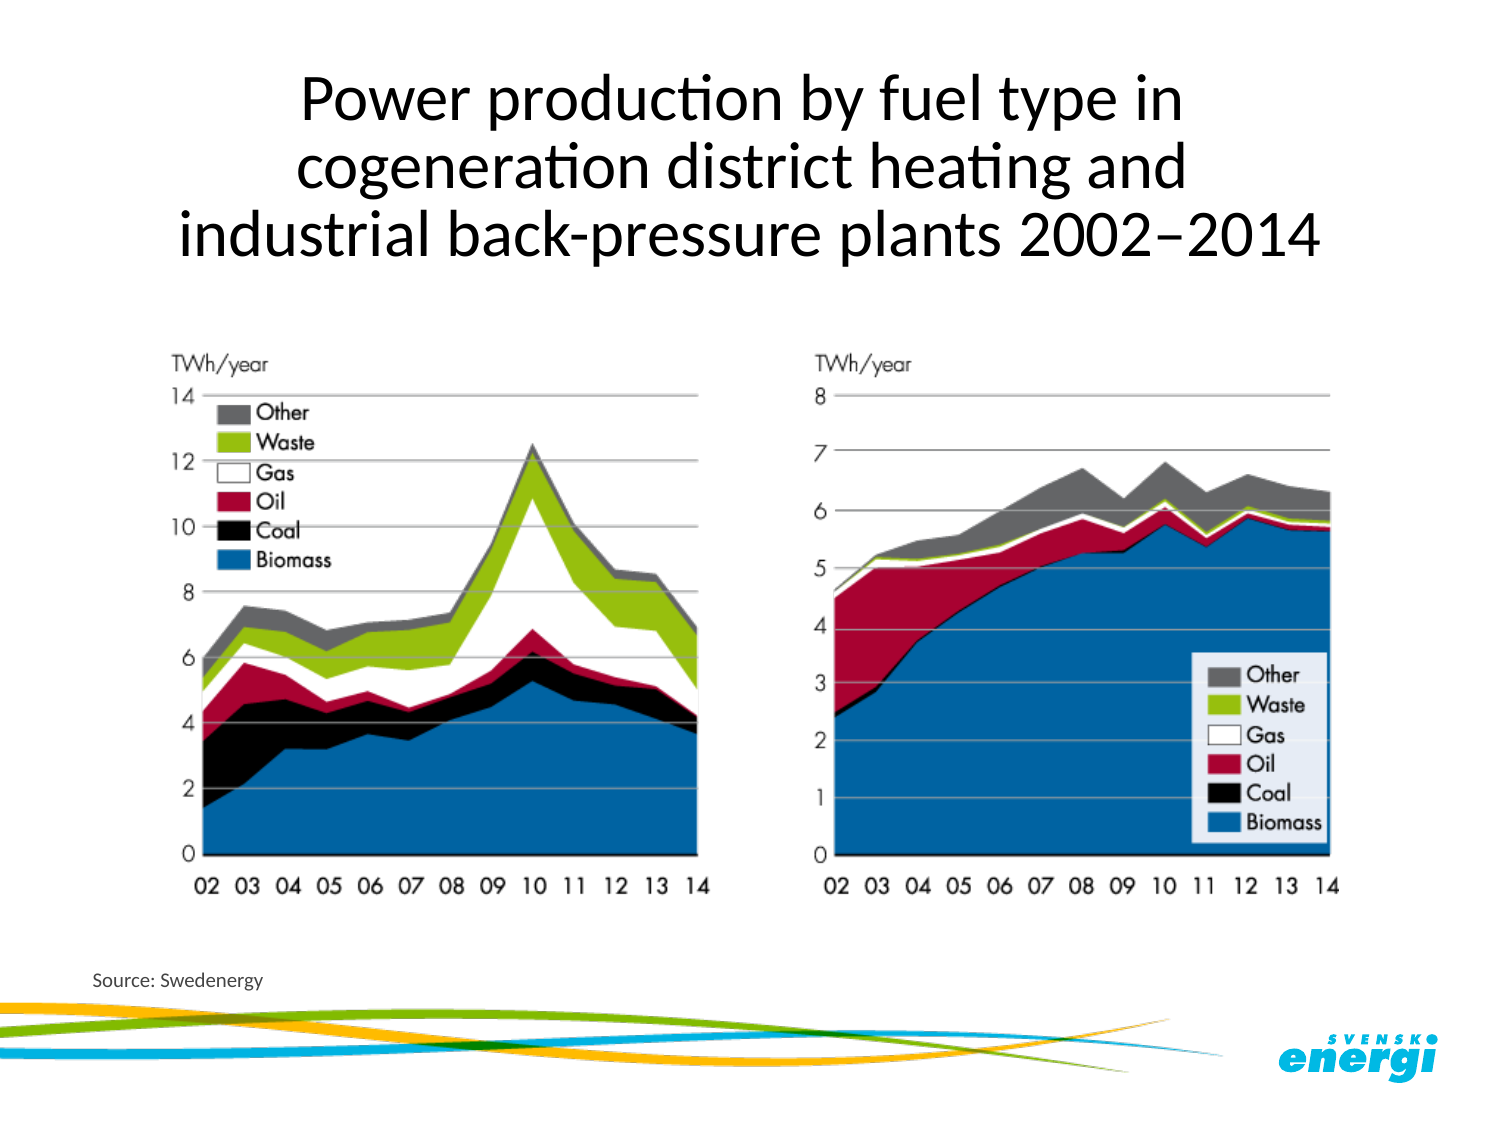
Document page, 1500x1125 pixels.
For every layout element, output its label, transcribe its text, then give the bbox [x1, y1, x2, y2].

picture [161, 348, 1339, 901]
title Power production by fuel type in cogeneration district heating and industrial back-pressure plants 2002–2014 [0, 90, 1500, 278]
picture [0, 990, 1233, 1125]
list Source: Swedenergy [77, 962, 922, 993]
